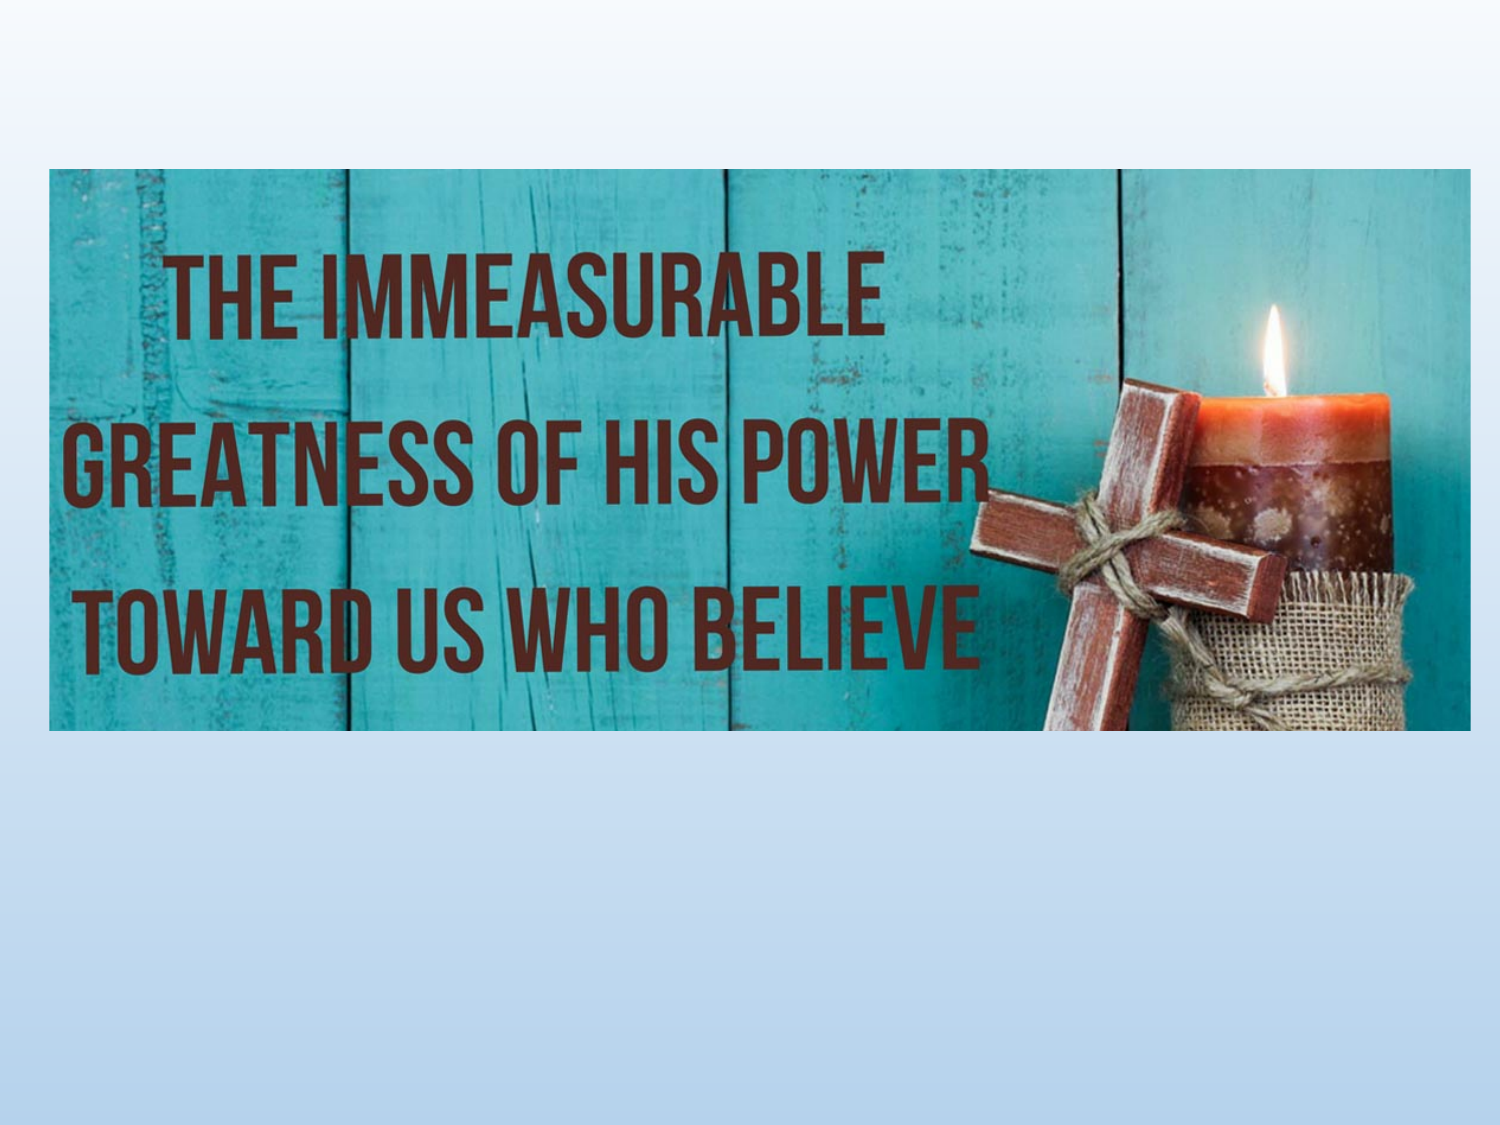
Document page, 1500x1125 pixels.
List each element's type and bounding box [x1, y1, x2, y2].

picture [49, 169, 1471, 731]
